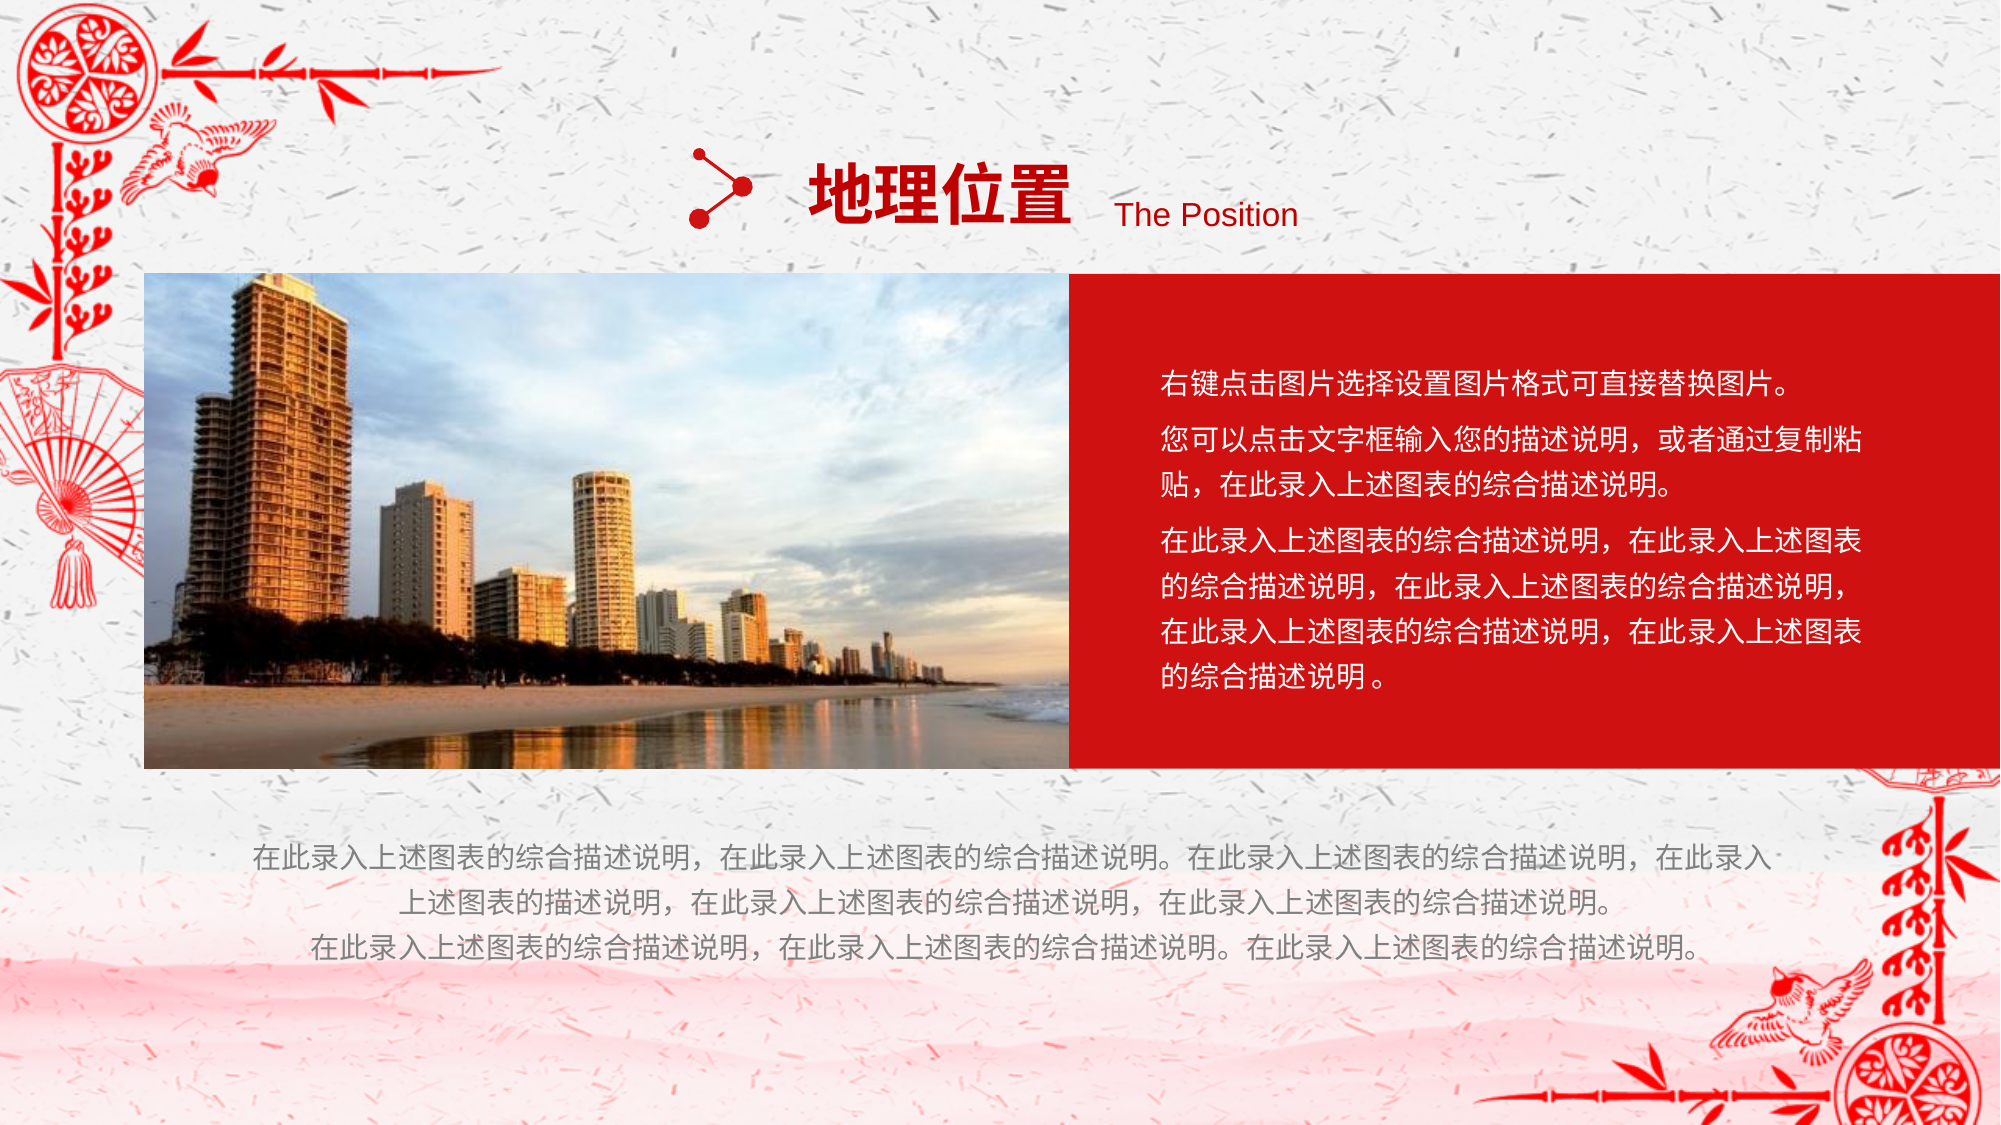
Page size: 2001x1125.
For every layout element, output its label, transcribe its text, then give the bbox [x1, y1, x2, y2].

text_box 右键点击图片选择设置图片格式可直接替换图片。 您可以点击文字框输入您的描述说明，或者通过复制粘贴，在此录入上述图表的综合描述说明。 在此录入上述图表的综合描述说明，在此录入上述图表的综合描述说明，在此录入上述图表的综合描述说明，在此录入上述图表的综合描述说明，在此录入上述图表的综合描述说明 。 [1145, 347, 1890, 702]
picture [0, 0, 2001, 1125]
text_box 在此录入上述图表的综合描述说明，在此录入上述图表的综合描述说明。在此录入上述图表的综合描述说明，在此录入上述图表的描述说明，在此录入上述图表的综合描述说明，在此录入上述图表的综合描述说明。 在此录入上述图表的综合描述说明，在此录入上述图表的综合描述说明。在此录入上述图表的综合描述说明。 [232, 821, 1794, 973]
text_box 地理位置 [792, 145, 1090, 240]
text_box The Position [1098, 185, 1478, 241]
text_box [699, 154, 743, 219]
text_box [1069, 273, 2000, 769]
